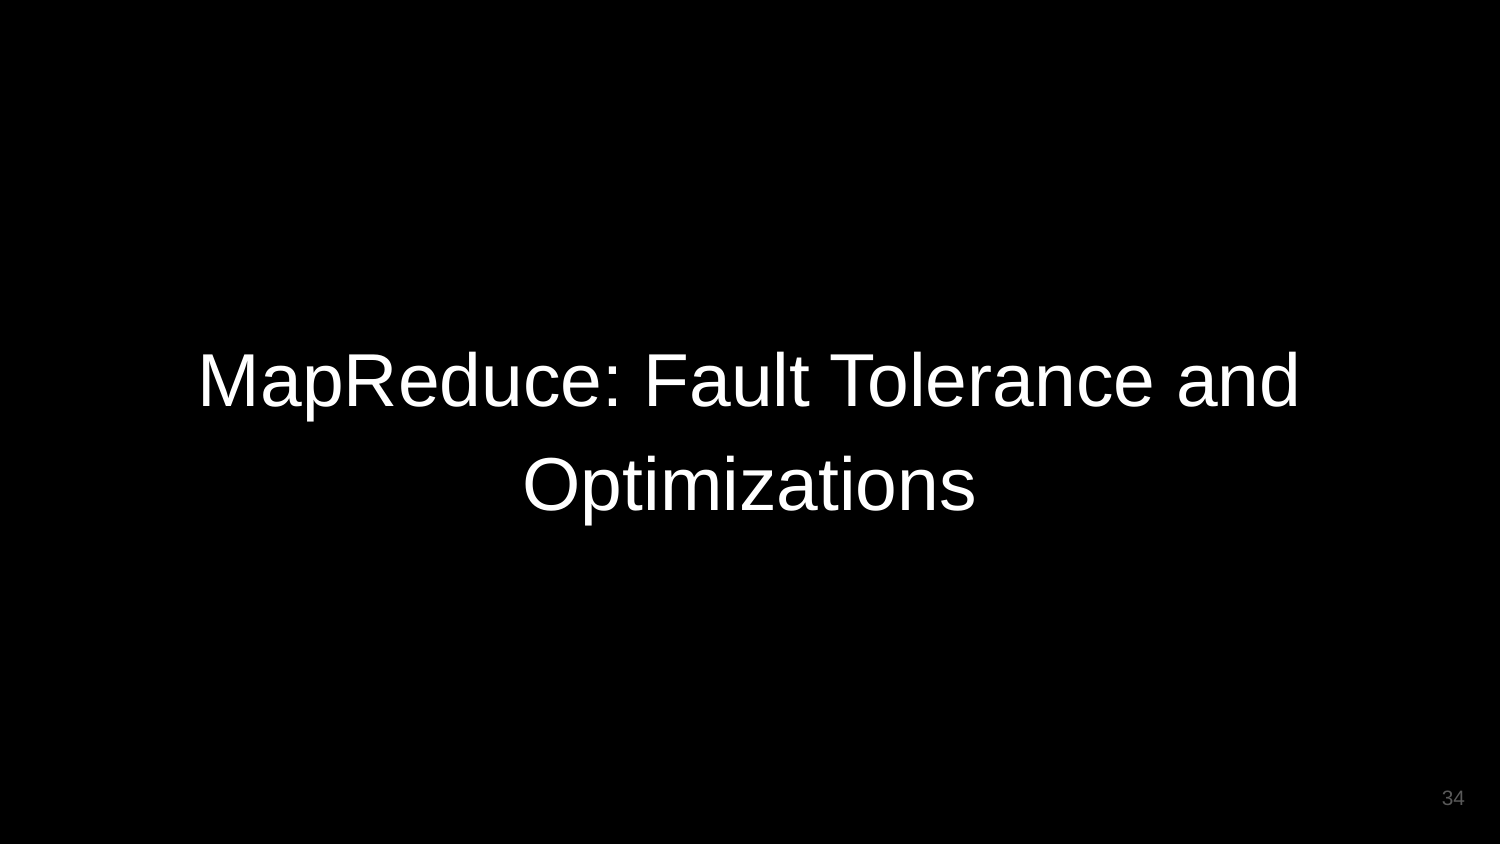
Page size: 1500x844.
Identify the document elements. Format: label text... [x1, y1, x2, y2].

slide_number ‹#› [1389, 764, 1480, 830]
title MapReduce: Fault Tolerance and Optimizations [51, 352, 1449, 491]
